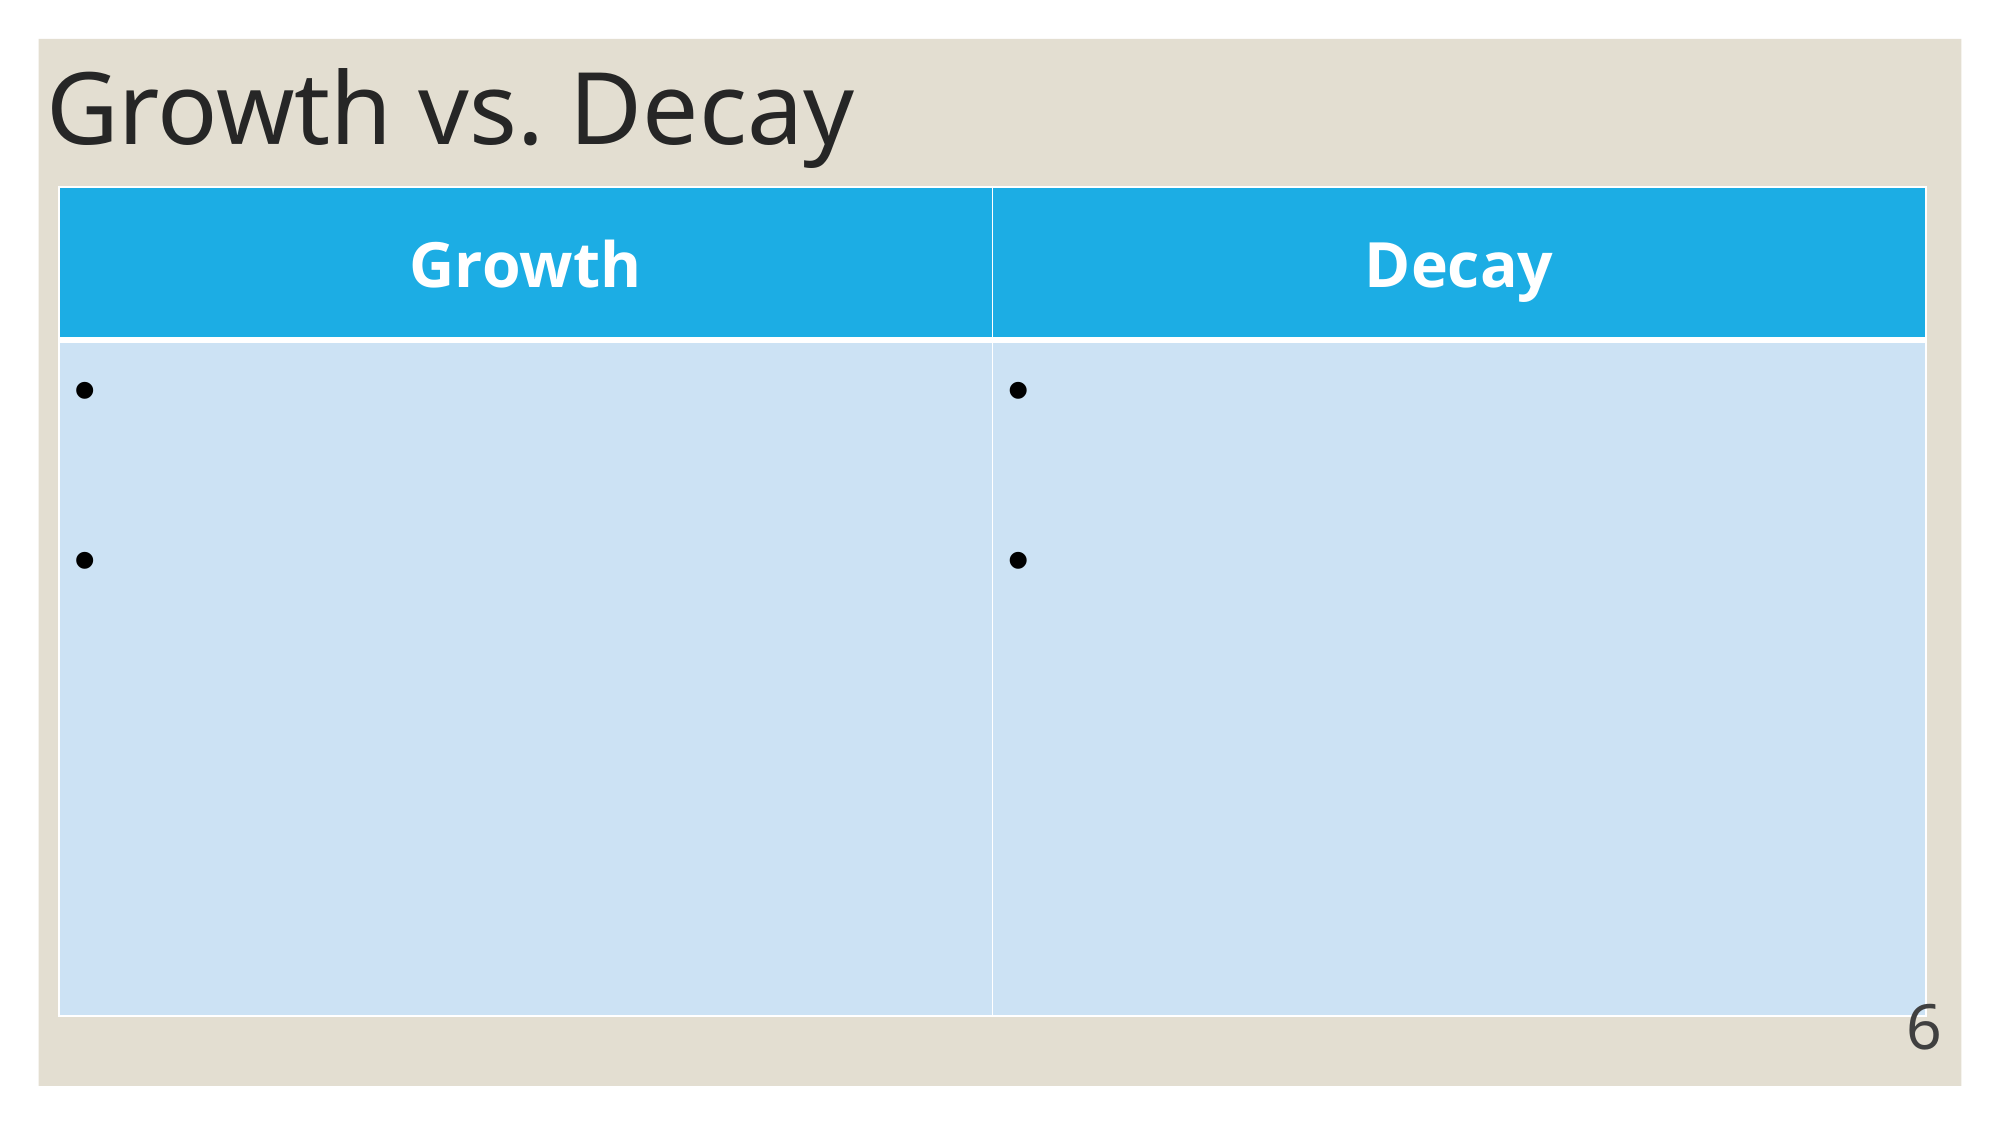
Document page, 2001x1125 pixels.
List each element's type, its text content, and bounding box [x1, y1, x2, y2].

table_header Decay [993, 188, 1925, 337]
slide_number 6 [1717, 1034, 1958, 1080]
title Growth vs. Decay [31, 0, 1681, 225]
table_cell [60, 343, 992, 1015]
table_cell [993, 343, 1925, 1015]
table_header Growth [60, 188, 992, 337]
